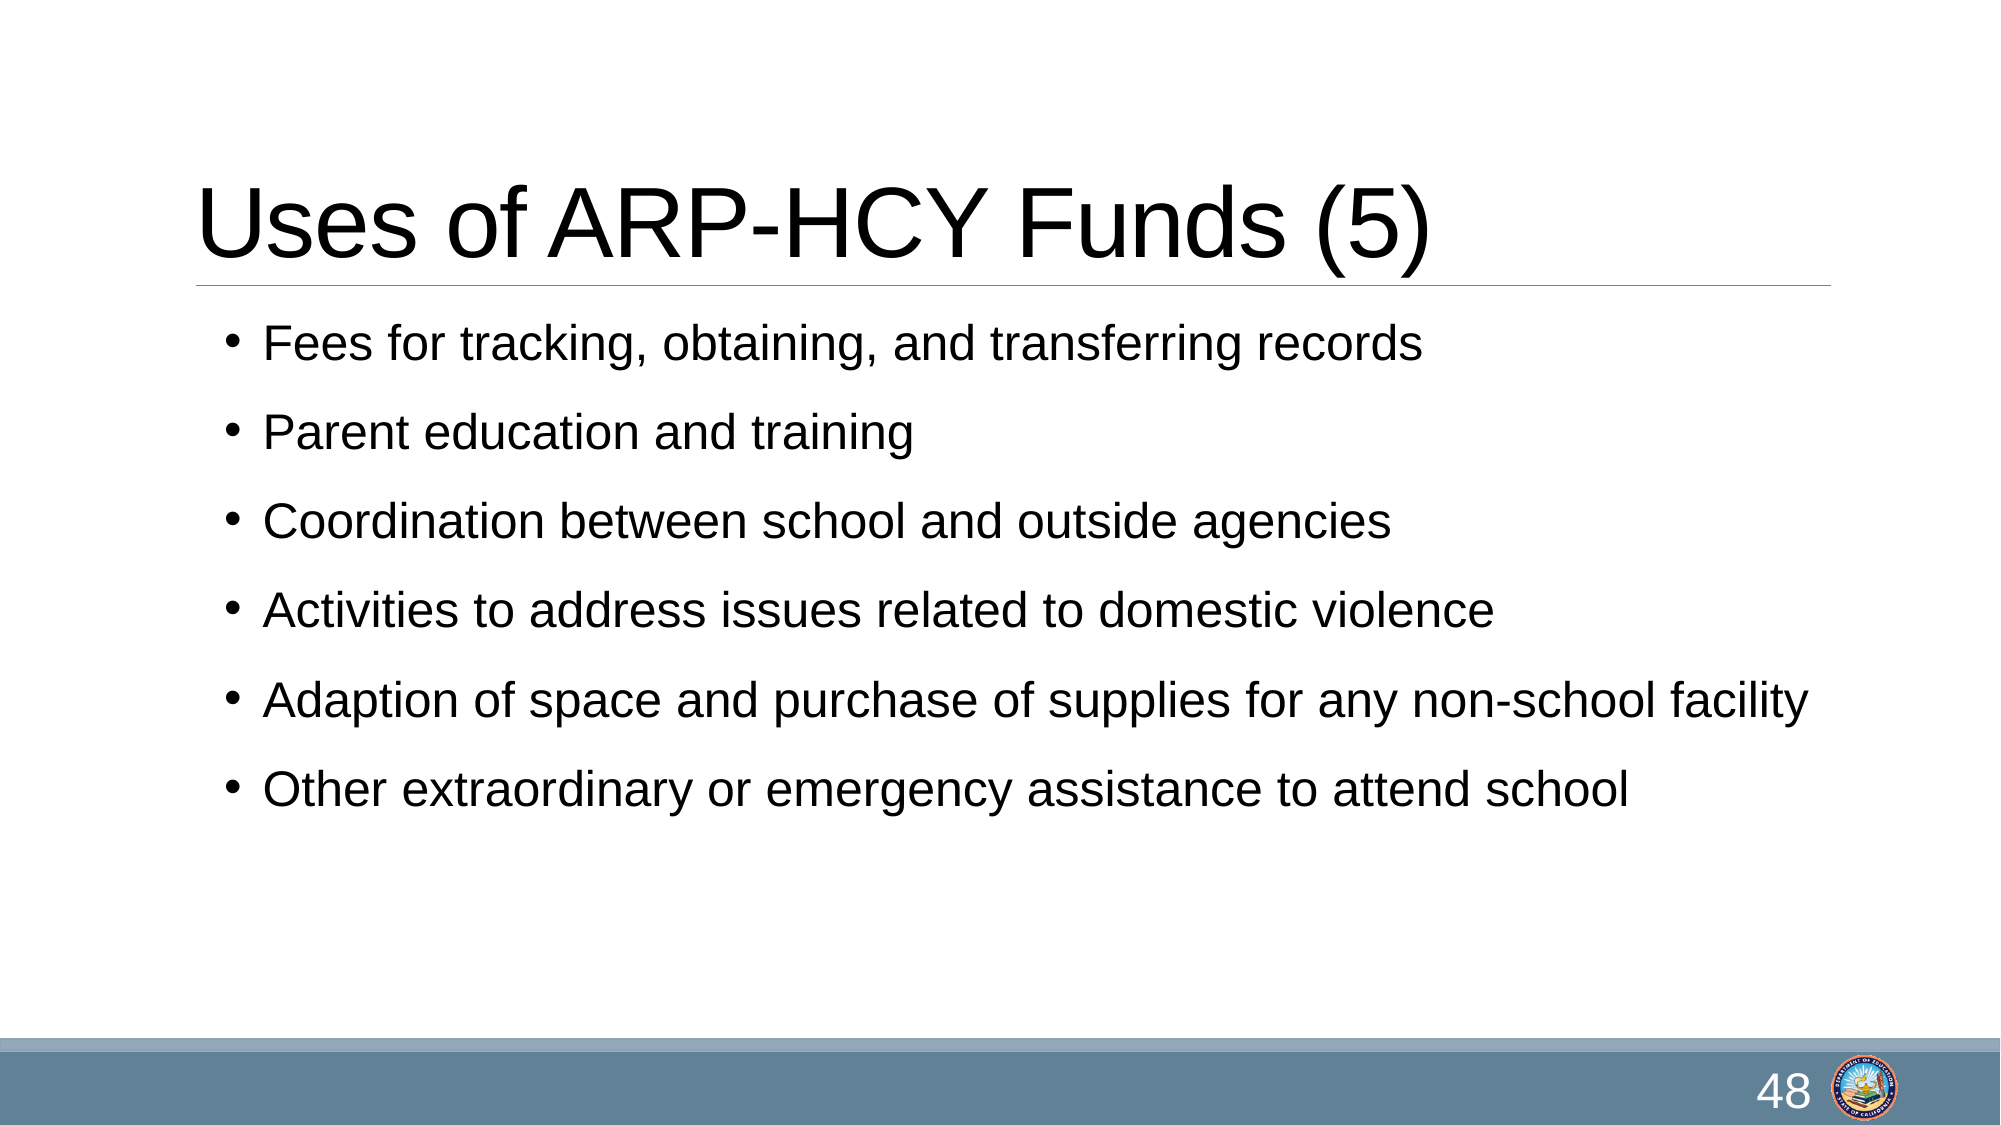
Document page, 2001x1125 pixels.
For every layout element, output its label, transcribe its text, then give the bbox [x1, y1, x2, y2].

picture [1831, 1055, 1899, 1122]
list Fees for tracking, obtaining, and transferring records Parent education and training Coordination between school and outside agencies Activities to address issues related to domestic violence Adaption of space and purchase of supplies for any non-school facility Other extraordinary or emergency assistance to attend school [180, 302, 1901, 1018]
slide_number 48 [1611, 1059, 1827, 1119]
title Uses of ARP-HCY Funds (5) [180, 47, 1830, 285]
